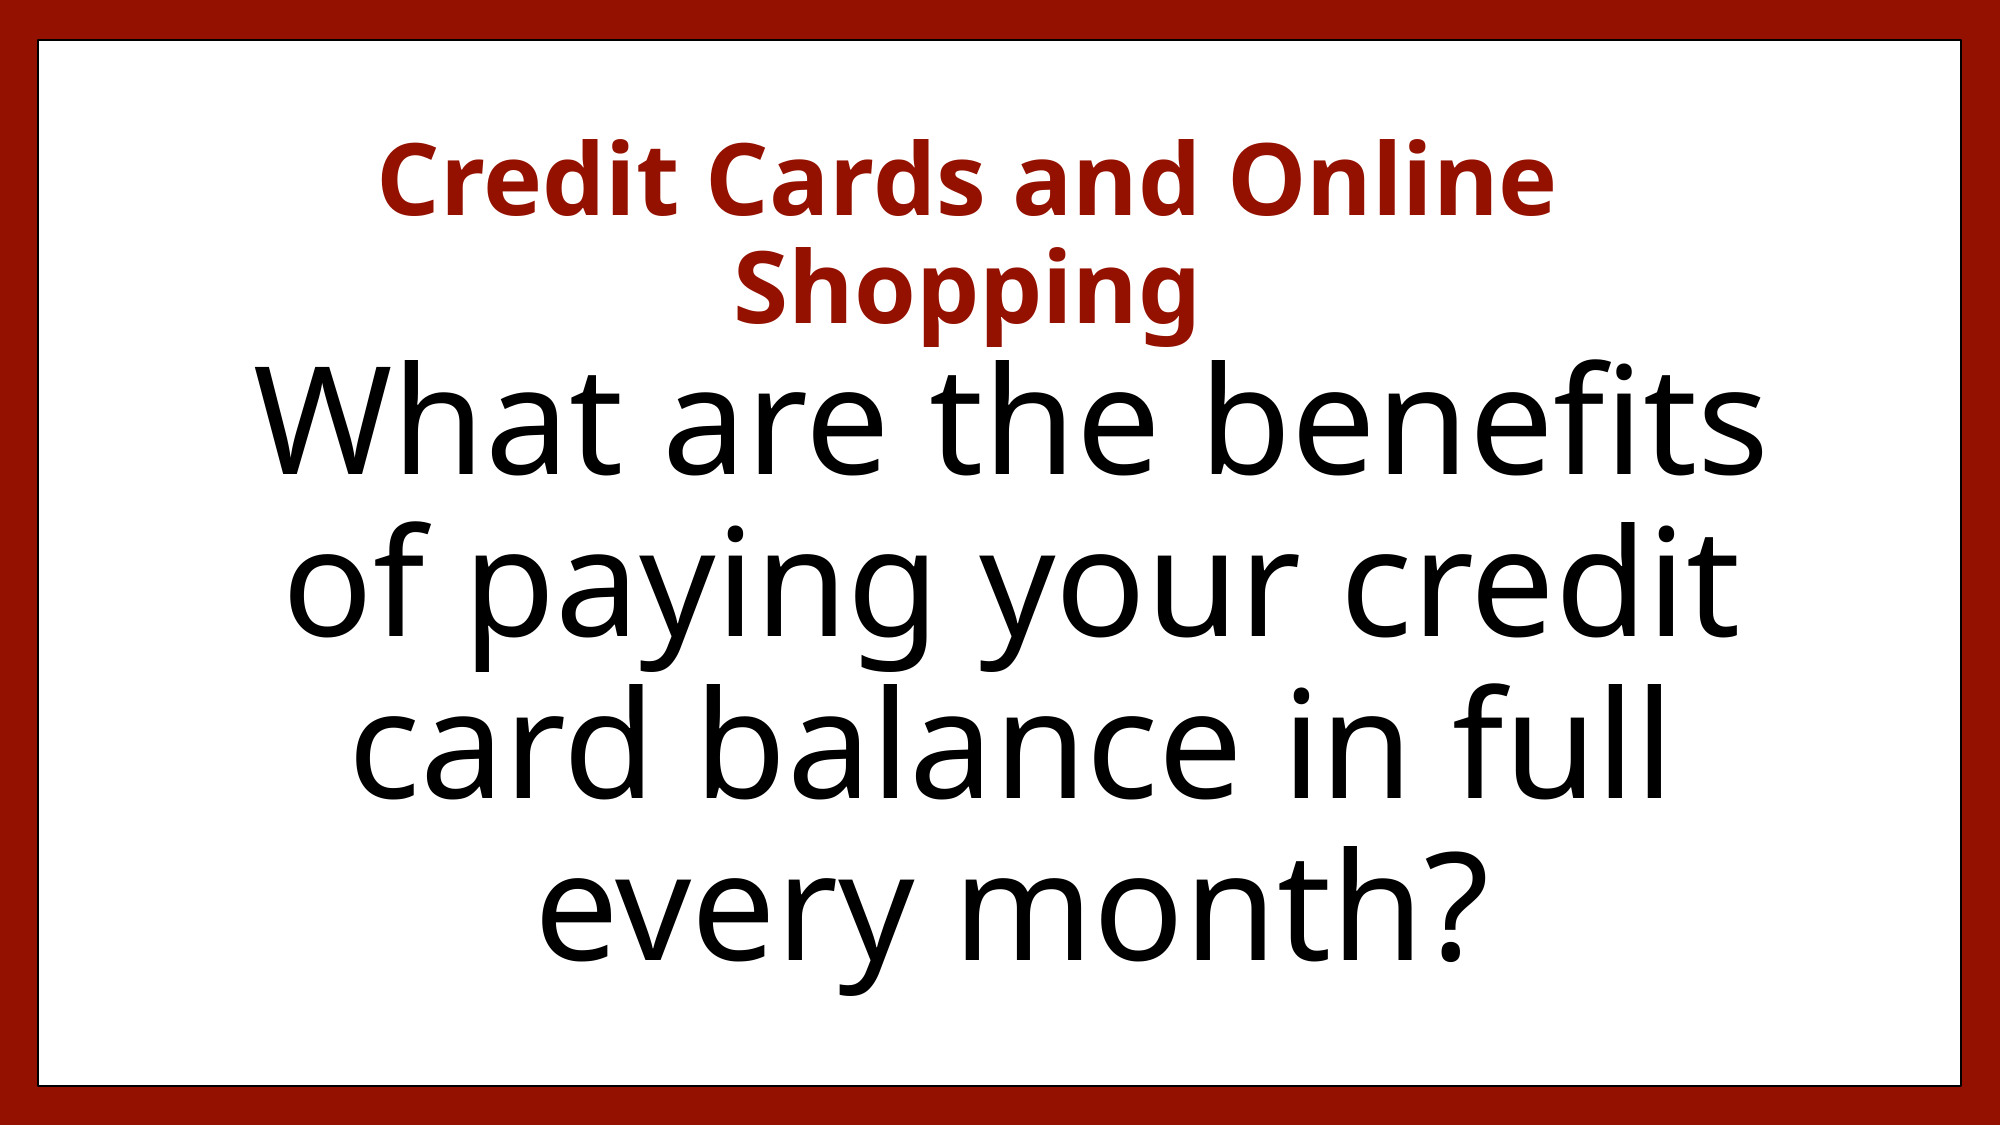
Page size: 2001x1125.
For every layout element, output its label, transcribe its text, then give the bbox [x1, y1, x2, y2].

list What are the benefits of paying your credit card balance in full every month? [198, 337, 1818, 1013]
title Credit Cards and Online Shopping [128, 99, 1808, 375]
